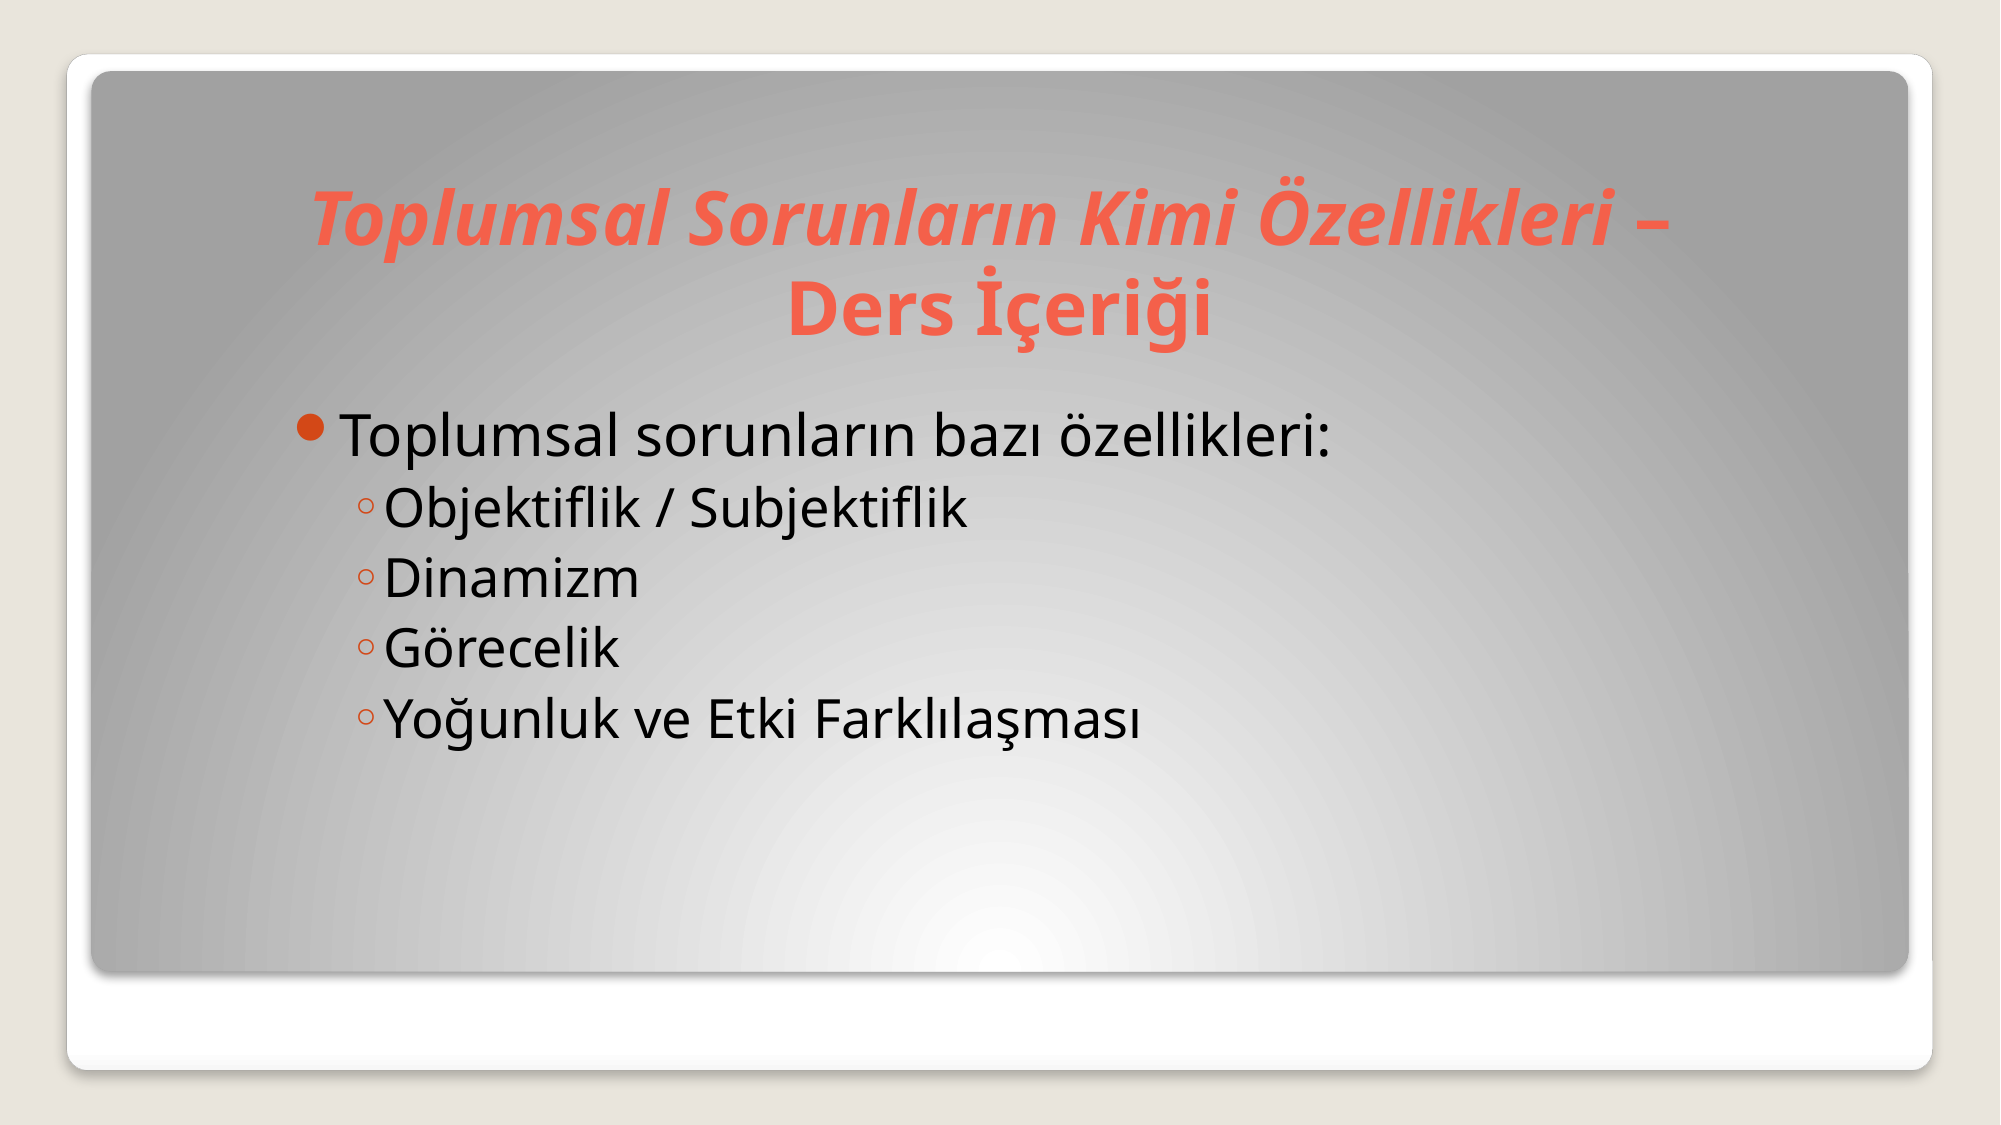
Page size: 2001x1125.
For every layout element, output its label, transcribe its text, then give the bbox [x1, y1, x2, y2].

list Toplumsal sorunların bazı özellikleri: Objektiflik / Subjektiflik Dinamizm Görecelik Yoğunluk ve Etki Farklılaşması [263, 383, 1604, 951]
title Toplumsal Sorunların Kimi Özellikleri – Ders İçeriği [137, 140, 1863, 359]
